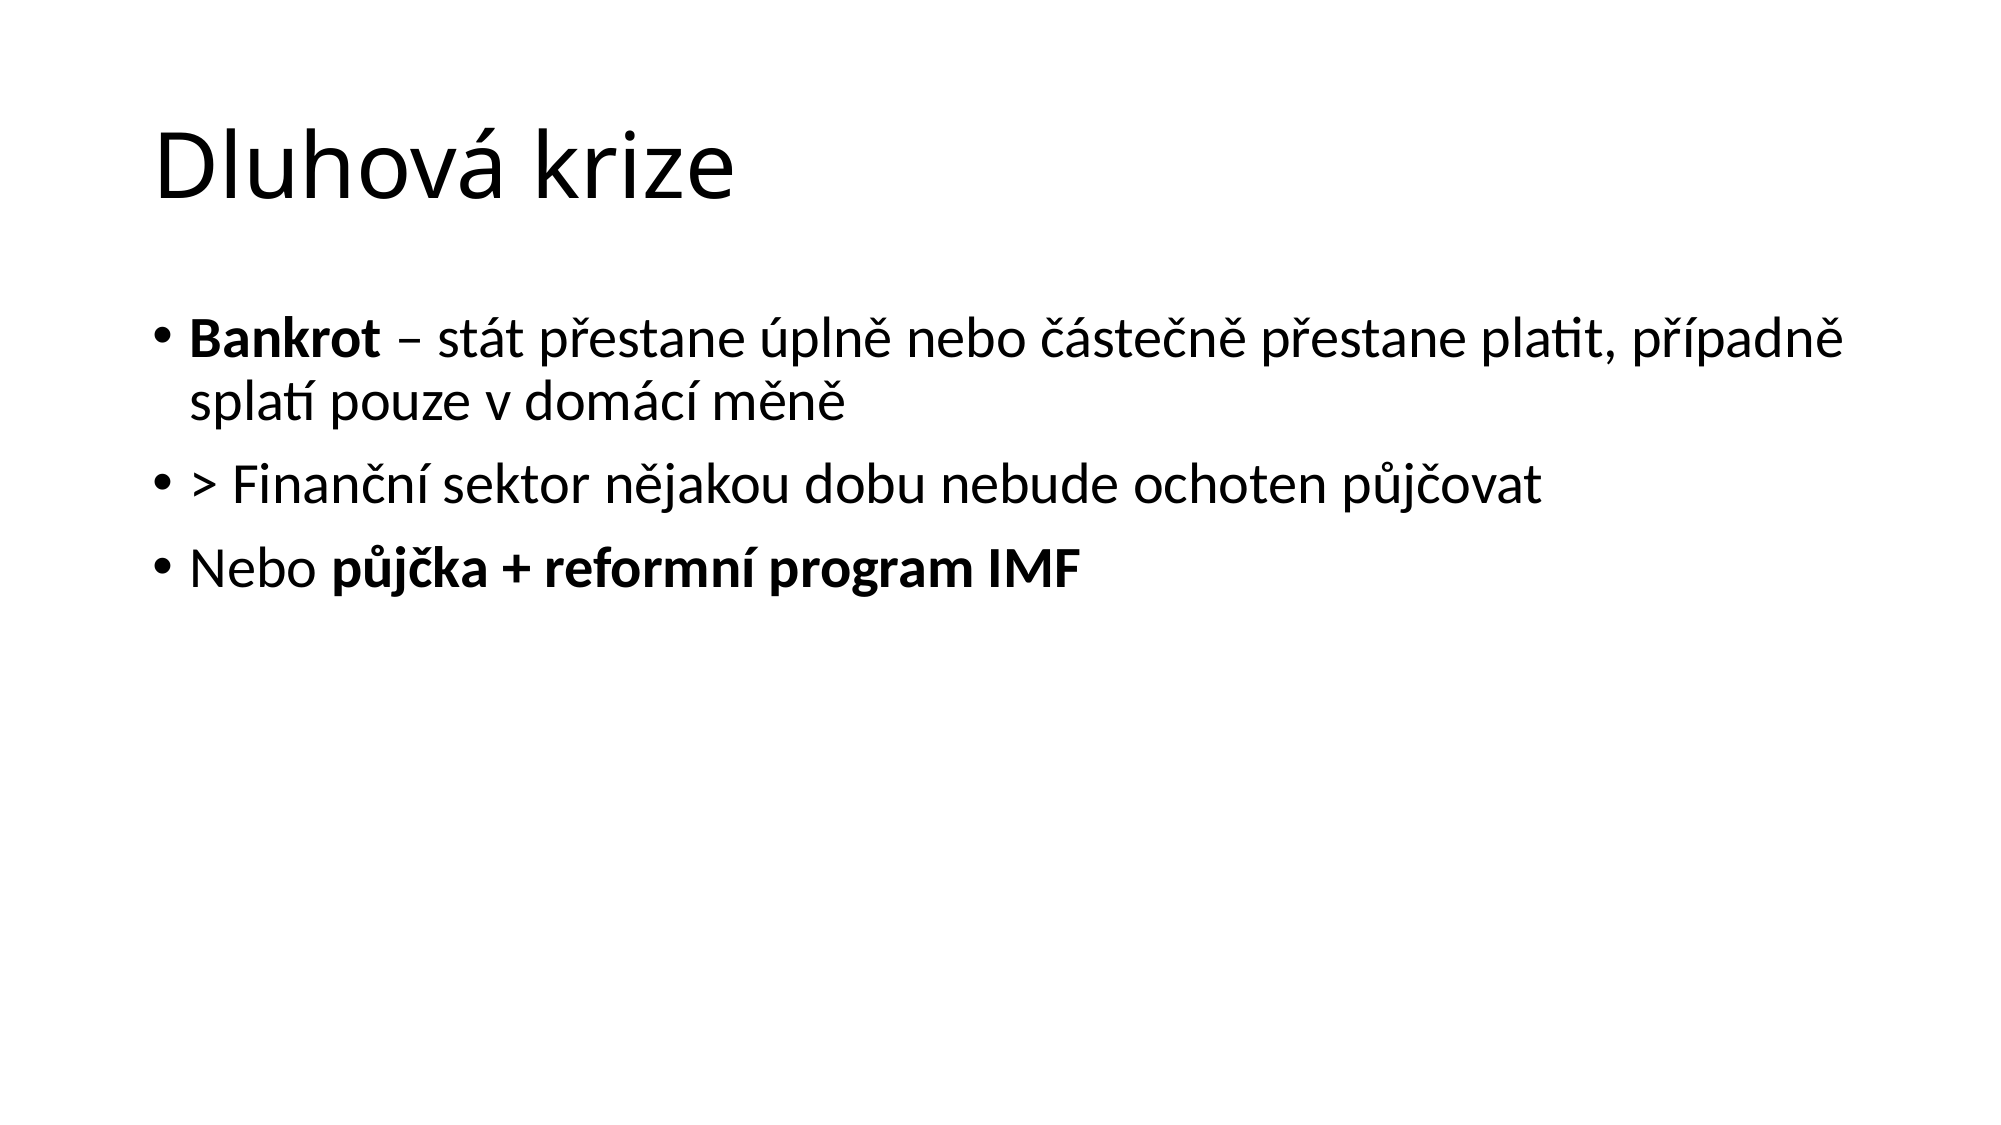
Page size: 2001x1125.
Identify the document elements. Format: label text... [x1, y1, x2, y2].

title Dluhová krize [137, 59, 1863, 278]
list Bankrot – stát přestane úplně nebo částečně přestane platit, případně splatí pouze v domácí měně > Finanční sektor nějakou dobu nebude ochoten půjčovat Nebo půjčka + reformní program IMF [137, 299, 1863, 1014]
